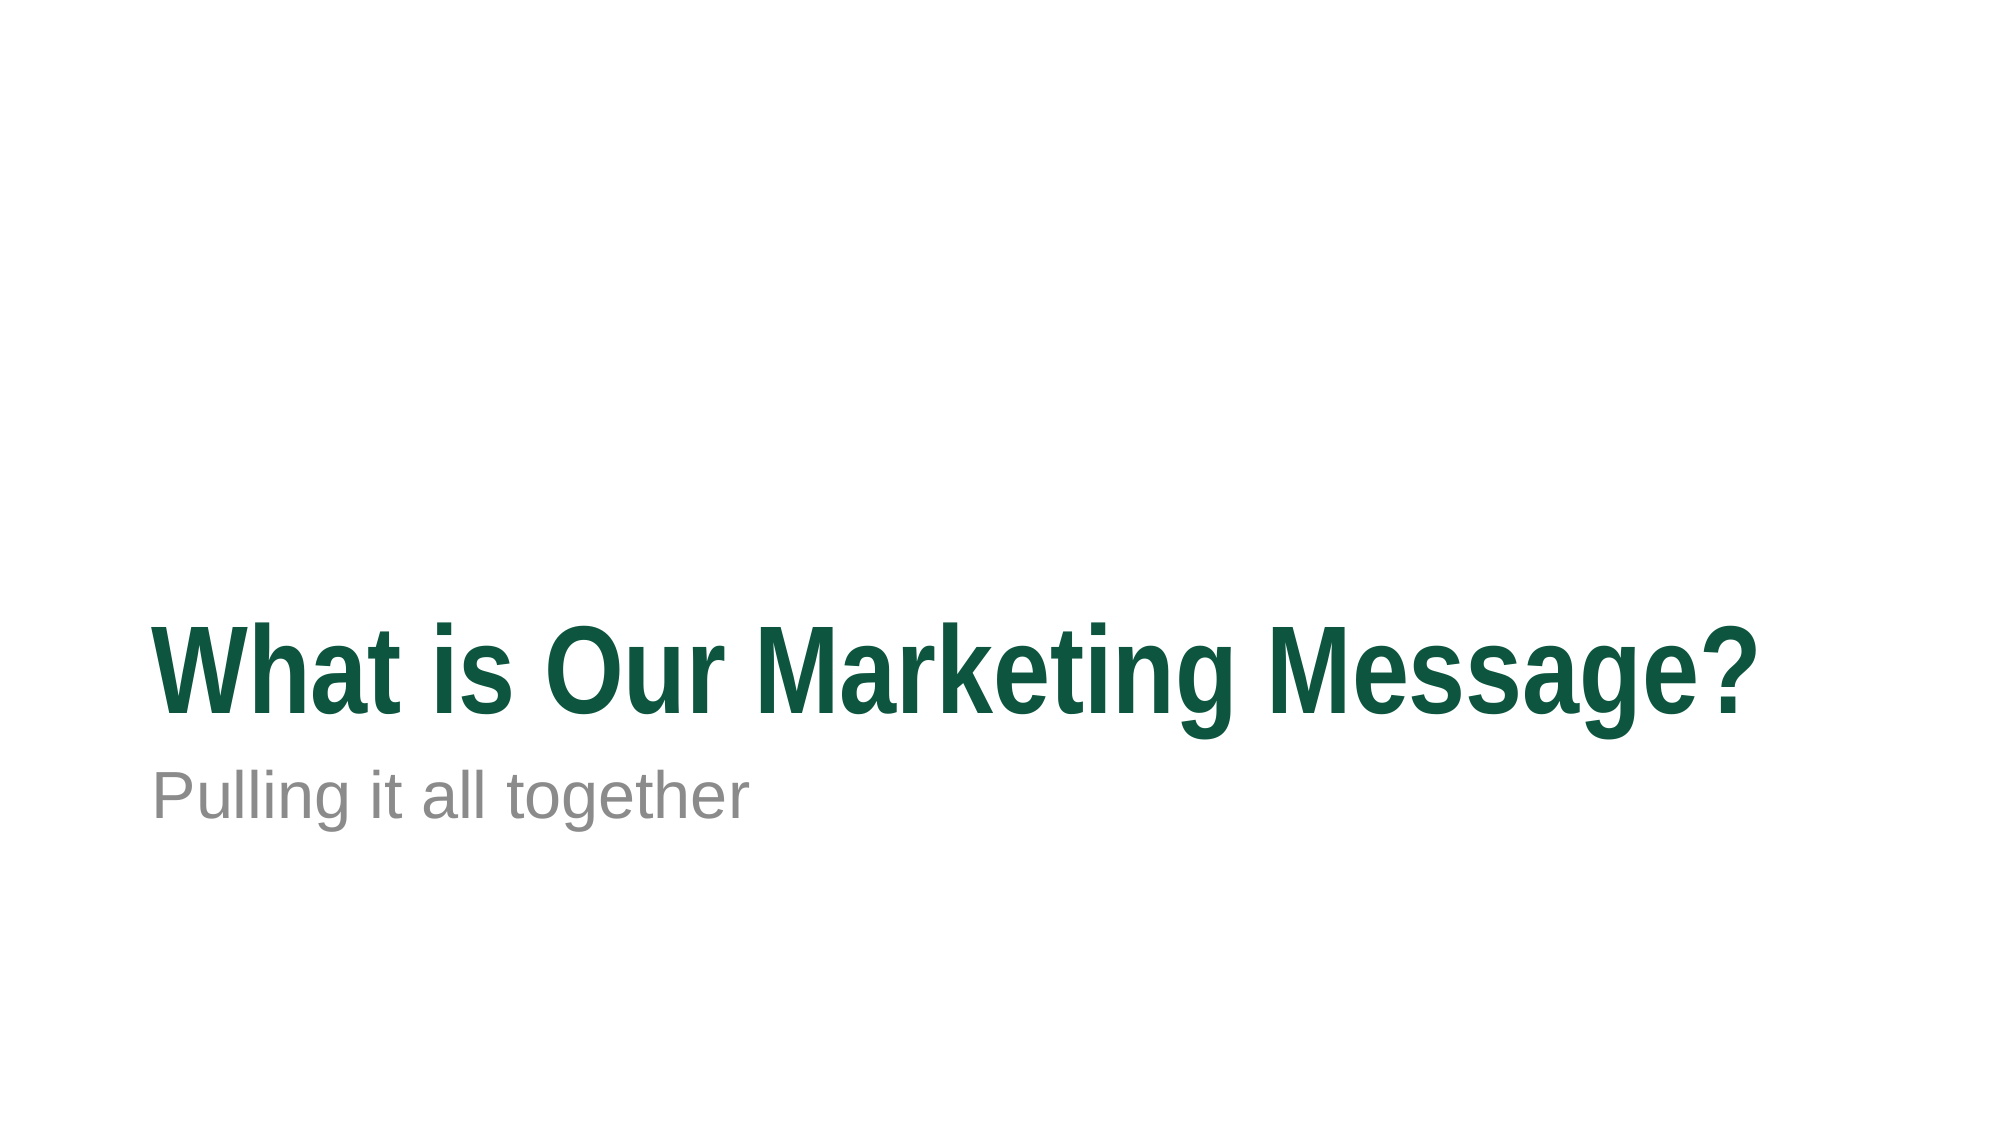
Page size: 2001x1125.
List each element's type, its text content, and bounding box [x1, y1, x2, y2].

list Pulling it all together [136, 752, 1862, 999]
title What is Our Marketing Message? [136, 280, 1862, 749]
